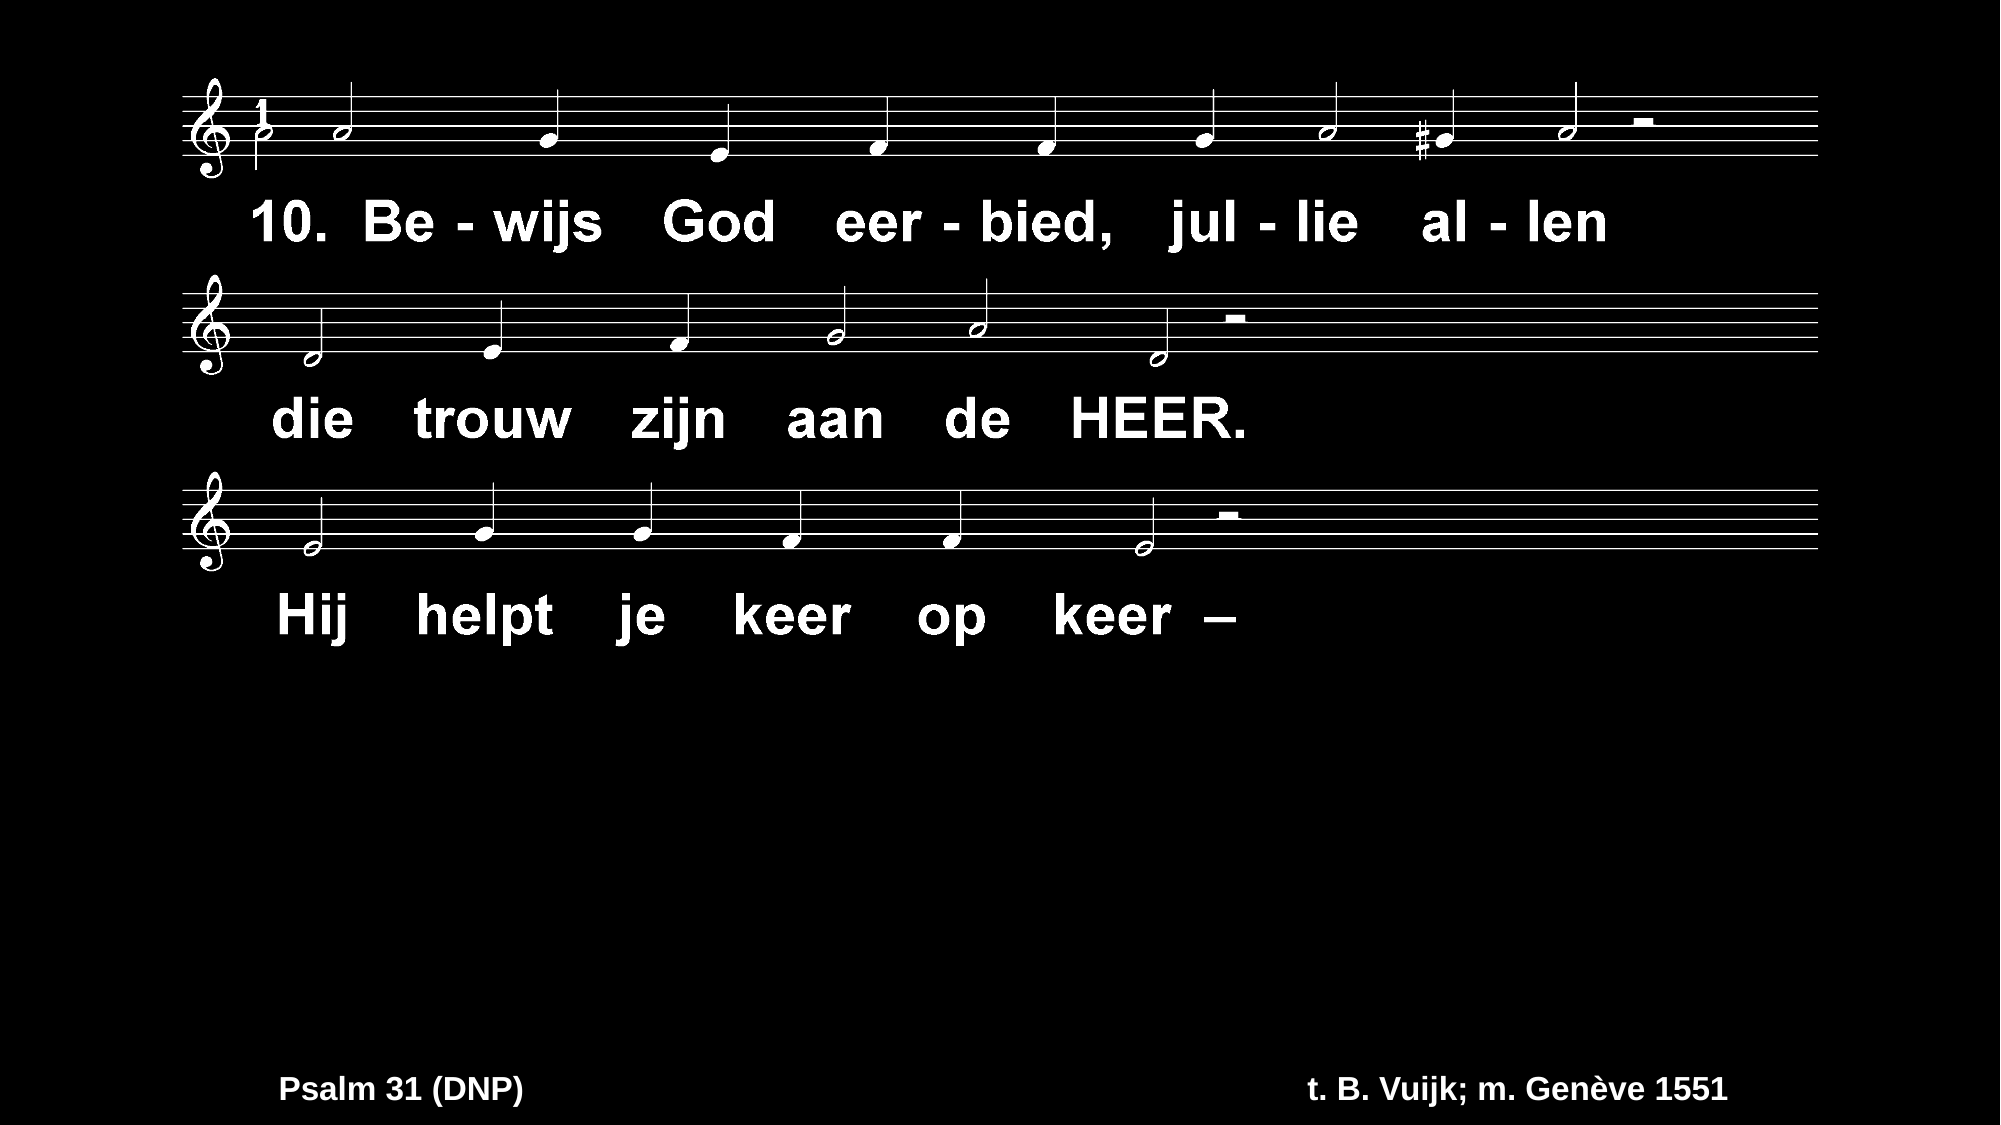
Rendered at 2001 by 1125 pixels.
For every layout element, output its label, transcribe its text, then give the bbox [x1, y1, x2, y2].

text_box Psalm 31 (DNP) t. B. Vuijk; m. Genève 1551 [263, 1059, 1745, 1115]
picture [166, 62, 1834, 662]
